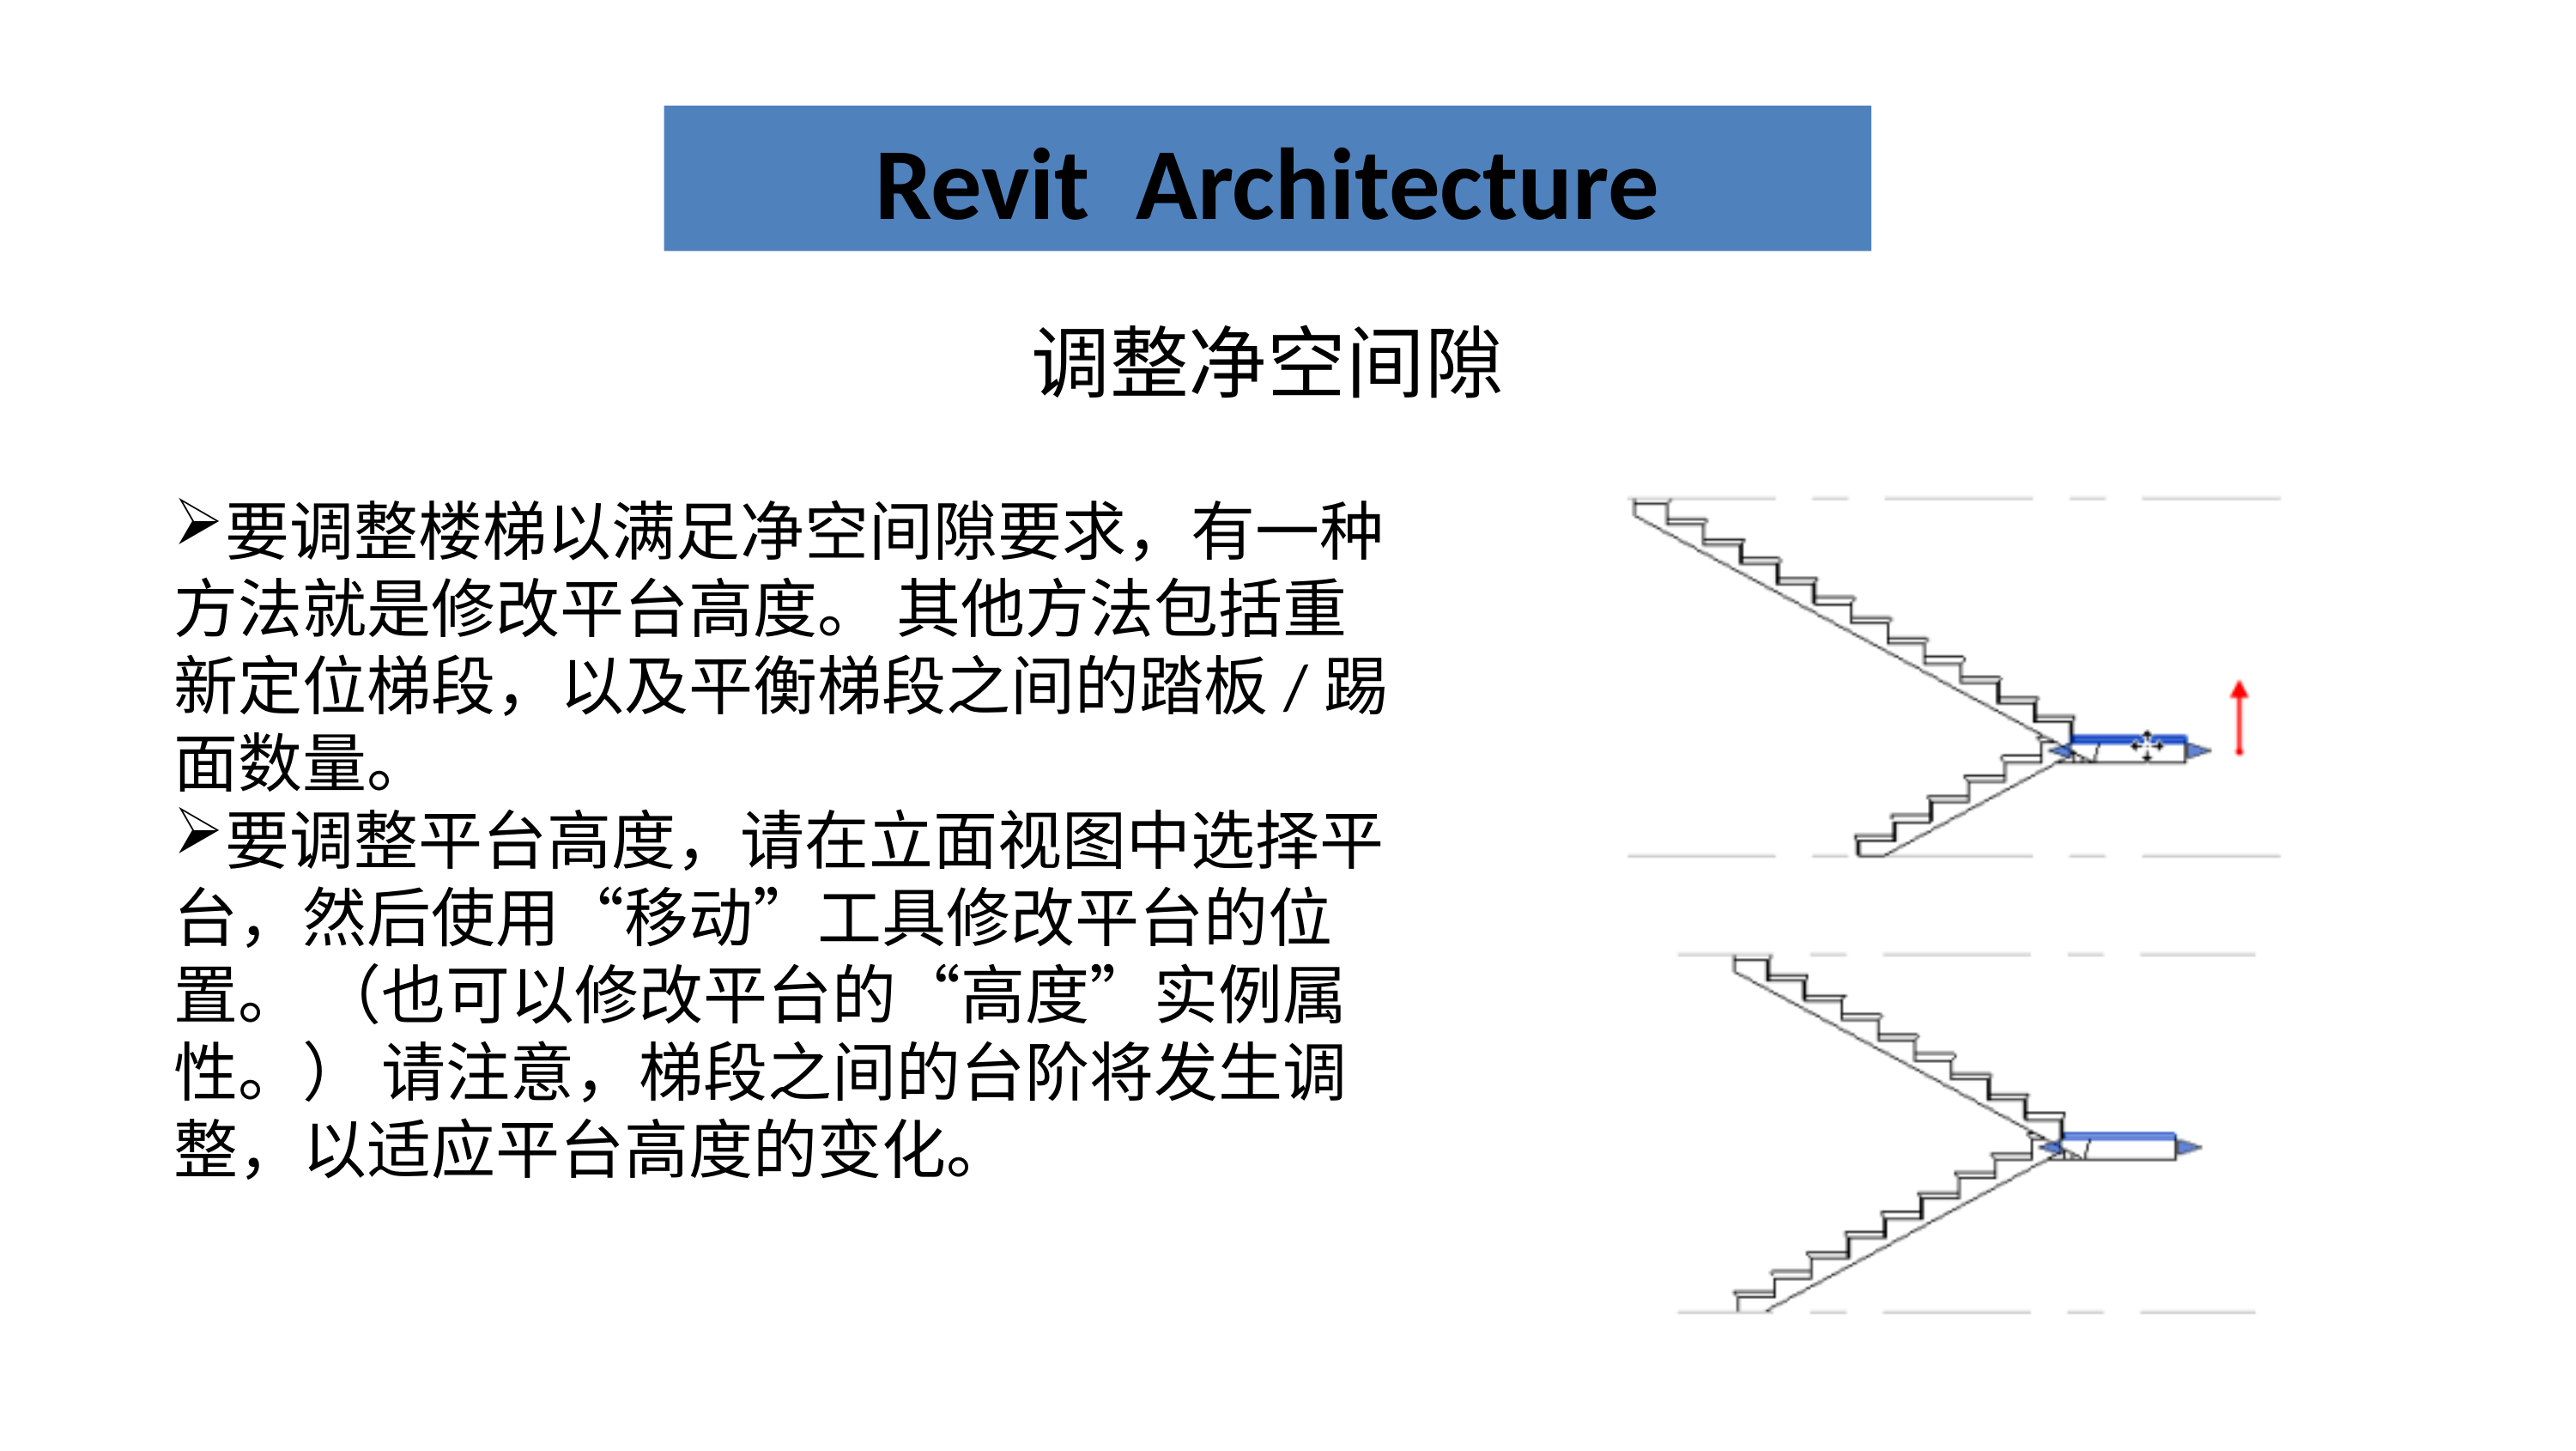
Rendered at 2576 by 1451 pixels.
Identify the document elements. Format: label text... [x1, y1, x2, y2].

text_box Revit Architecture [664, 106, 1872, 252]
picture [1619, 463, 2314, 1339]
text_box 调整净空间隙 [523, 301, 2013, 420]
text_box 要调整楼梯以满足净空间隙要求，有一种方法就是修改平台高度。 其他方法包括重新定位梯段，以及平衡梯段之间的踏板/踢面数量。 要调整平台高度，请在立面视图中选择平台，然后使用“移动”工具修改平台的位置。 （也可以修改平台的“高度”实例属性。） 请注意，梯段之间的台阶将发生调整，以适应平台高度的变化。 [151, 479, 1419, 1198]
